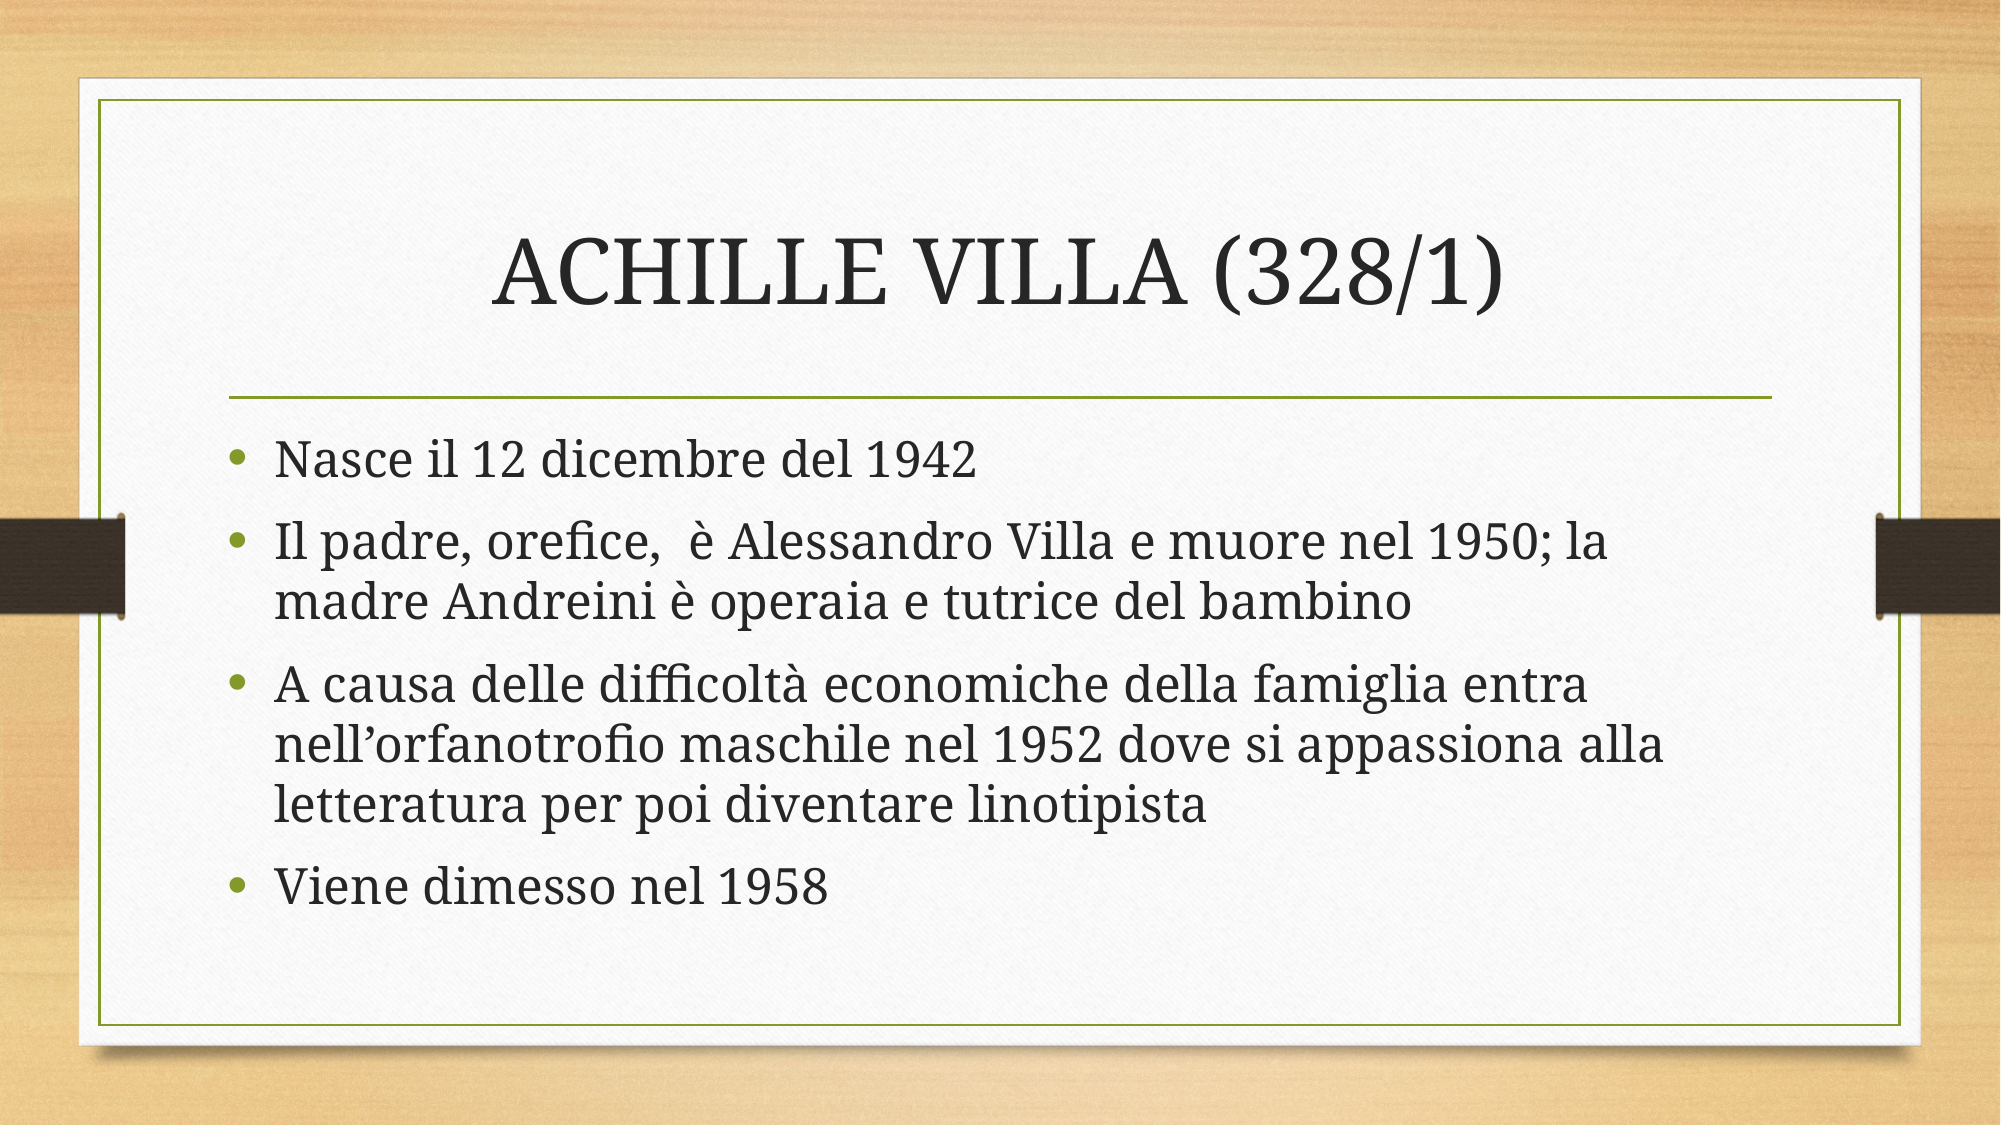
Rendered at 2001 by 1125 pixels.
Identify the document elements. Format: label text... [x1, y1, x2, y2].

list Nasce il 12 dicembre del 1942 Il padre, orefice, è Alessandro Villa e muore nel 1950; la madre Andreini è operaia e tutrice del bambino A causa delle difficoltà economiche della famiglia entra nell’orfanotrofio maschile nel 1952 dove si appassiona alla letteratura per poi diventare linotipista Viene dimesso nel 1958 [212, 419, 1788, 964]
title ACHILLE VILLA (328/1) [212, 161, 1788, 375]
picture [0, 0, 2001, 1125]
